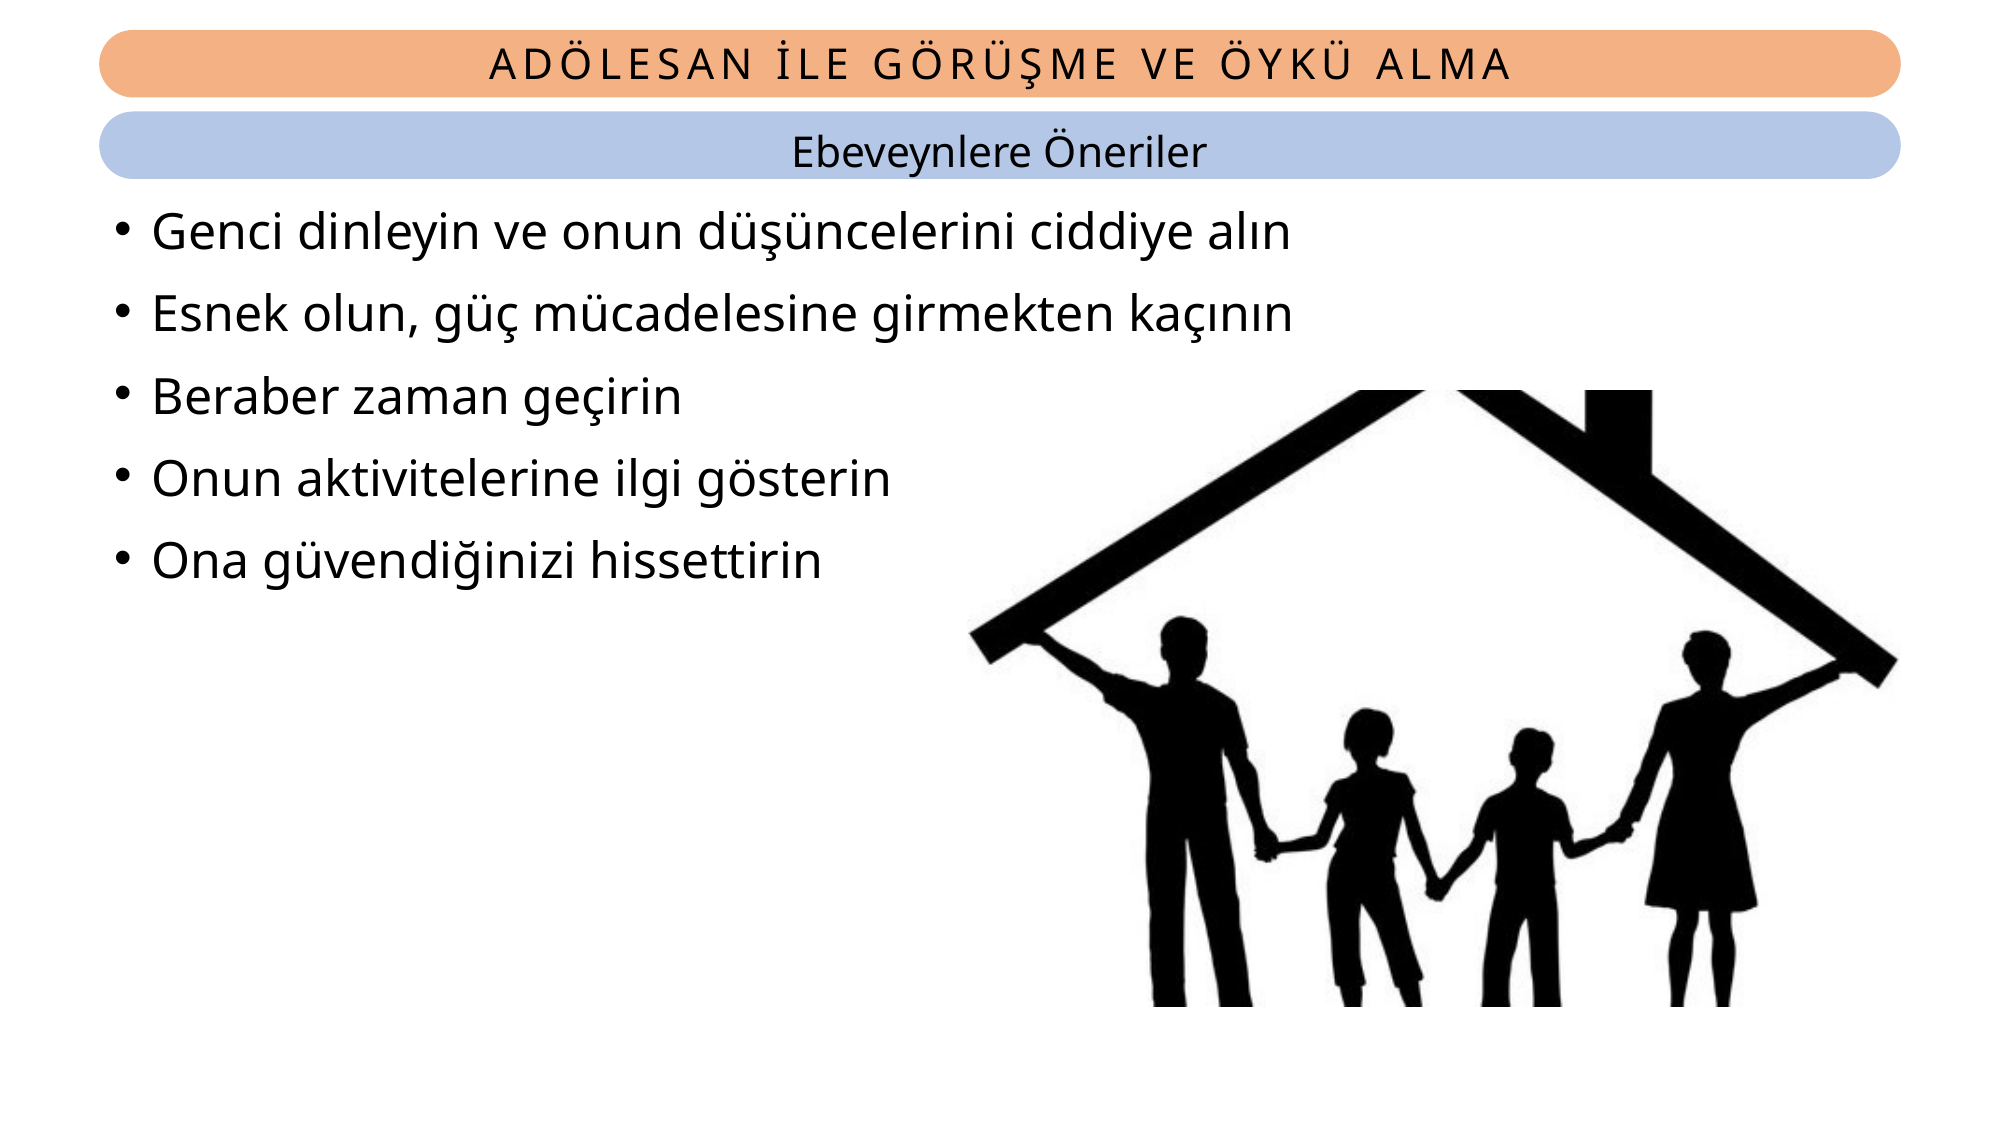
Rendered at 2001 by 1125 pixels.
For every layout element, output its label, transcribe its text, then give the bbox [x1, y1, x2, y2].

picture [967, 390, 1901, 1007]
text_box Ebeveynlere Öneriler [99, 118, 1901, 186]
list Genci dinleyin ve onun düşüncelerini ciddiye alın Esnek olun, güç mücadelesine girmekten kaçının Beraber zaman geçirin Onun aktivitelerine ilgi gösterin Ona güvendiğinizi hissettirin [99, 193, 1901, 1034]
title ADÖLESAN İLE GÖRÜŞME VE ÖYKÜ ALMA [99, 29, 1901, 98]
text_box [111, 110, 1889, 118]
